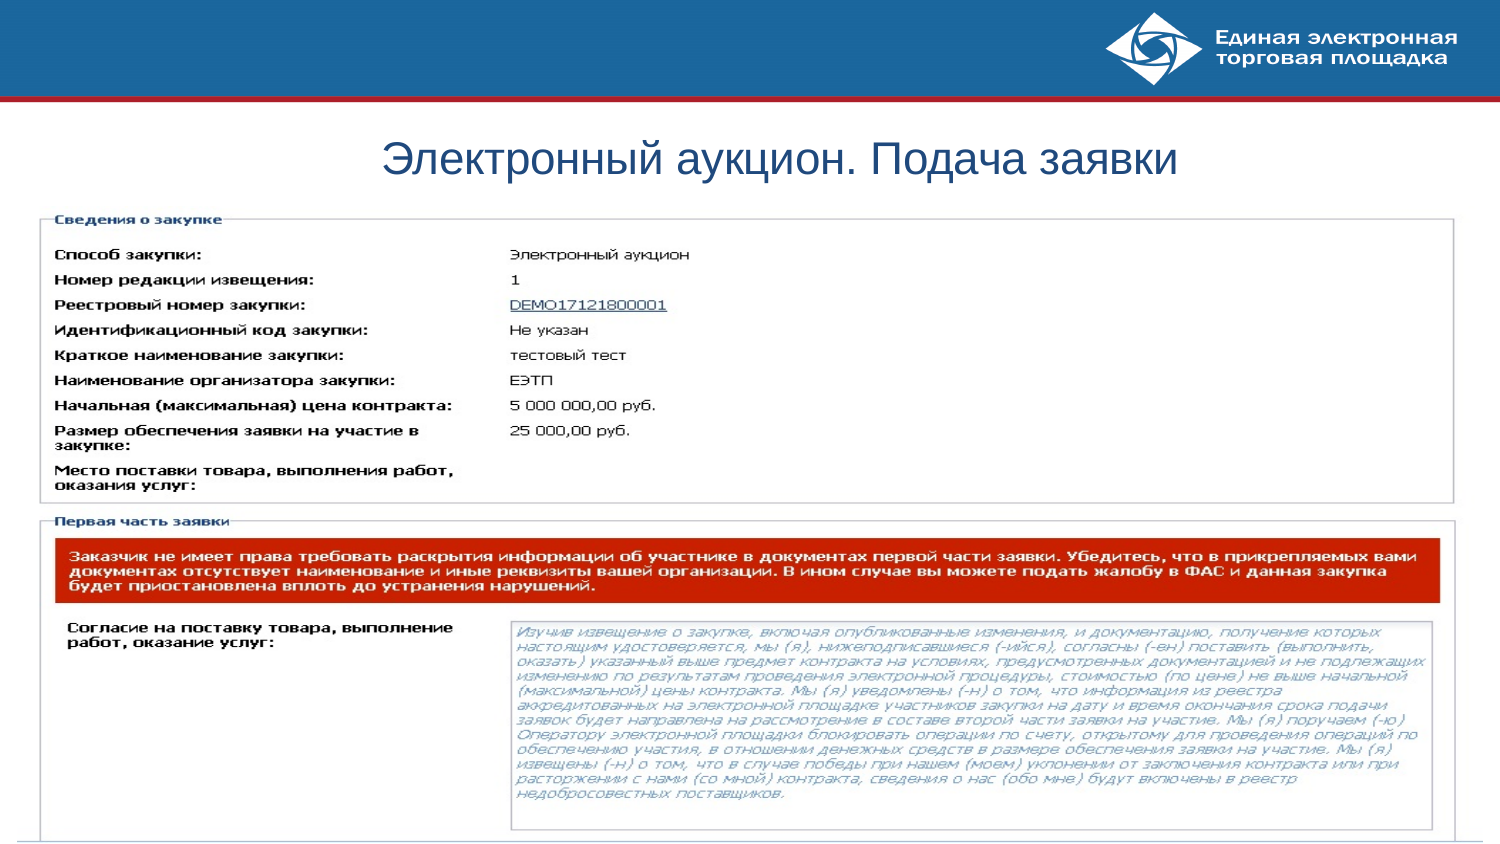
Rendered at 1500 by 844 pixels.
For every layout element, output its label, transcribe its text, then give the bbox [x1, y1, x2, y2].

picture [0, 0, 1500, 844]
title Электронный аукцион. Подача заявки [277, 83, 1282, 204]
